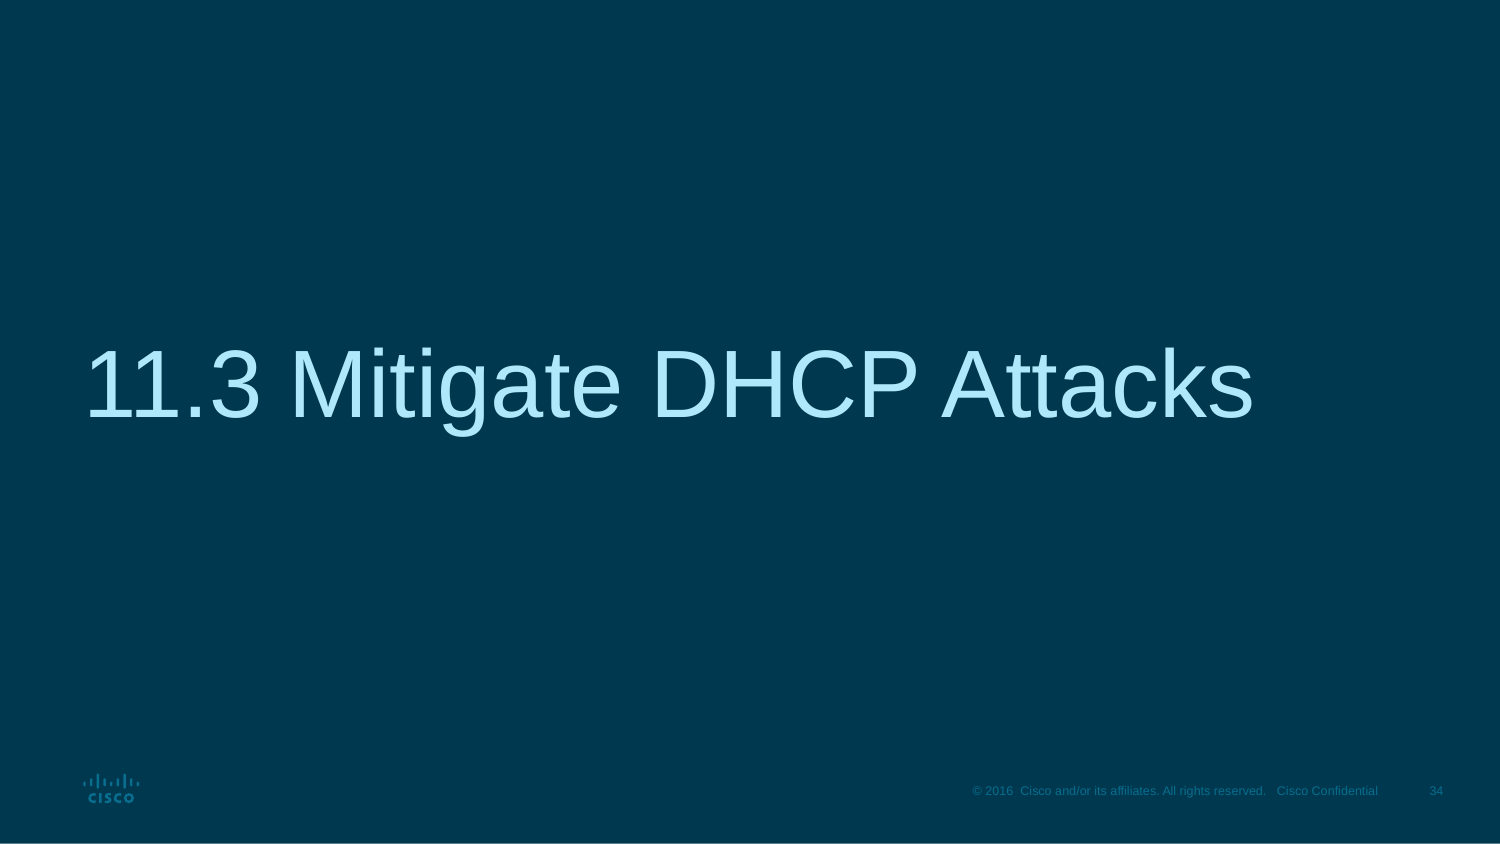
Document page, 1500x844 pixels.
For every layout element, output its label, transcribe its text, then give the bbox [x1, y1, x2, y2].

title 11.3 Mitigate DHCP Attacks [68, 293, 1356, 446]
